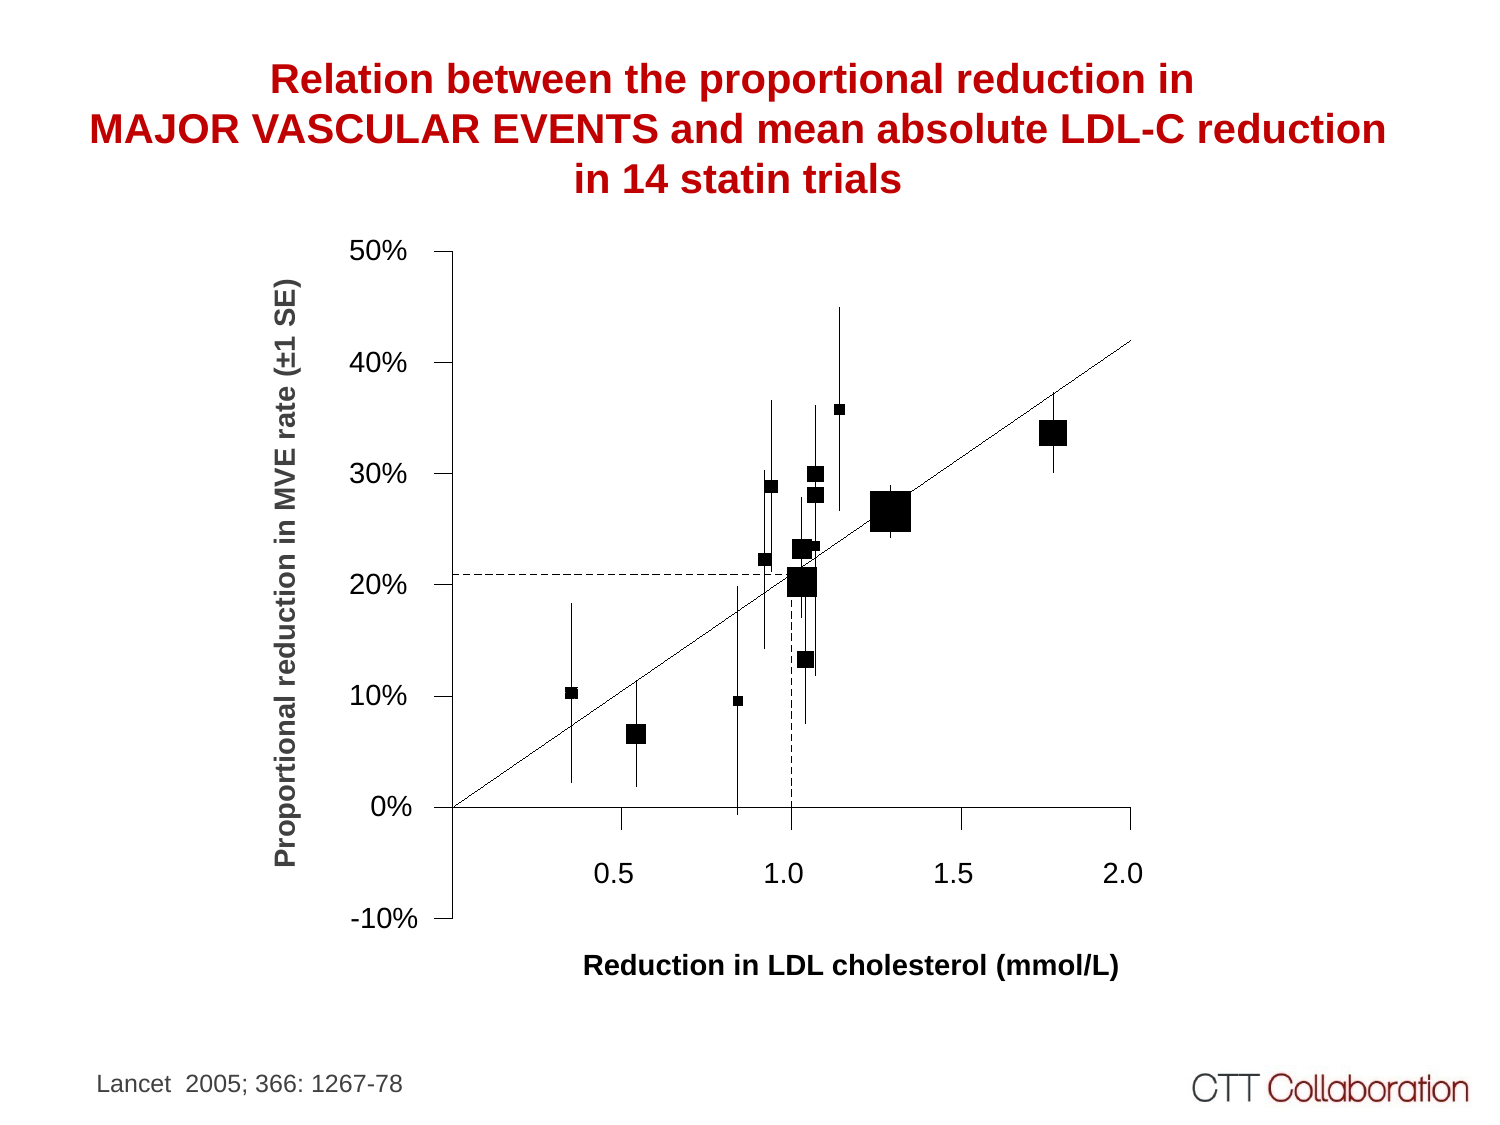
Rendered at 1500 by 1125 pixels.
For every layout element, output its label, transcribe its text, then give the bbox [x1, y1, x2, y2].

picture [1187, 1065, 1476, 1108]
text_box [265, 231, 1140, 982]
text_box Relation between the proportional reduction in MAJOR VASCULAR EVENTS and mean absolute LDL-C reduction in 14 statin trials [41, 44, 1436, 232]
text_box Lancet 2005; 366: 1267-78 [81, 1060, 419, 1106]
